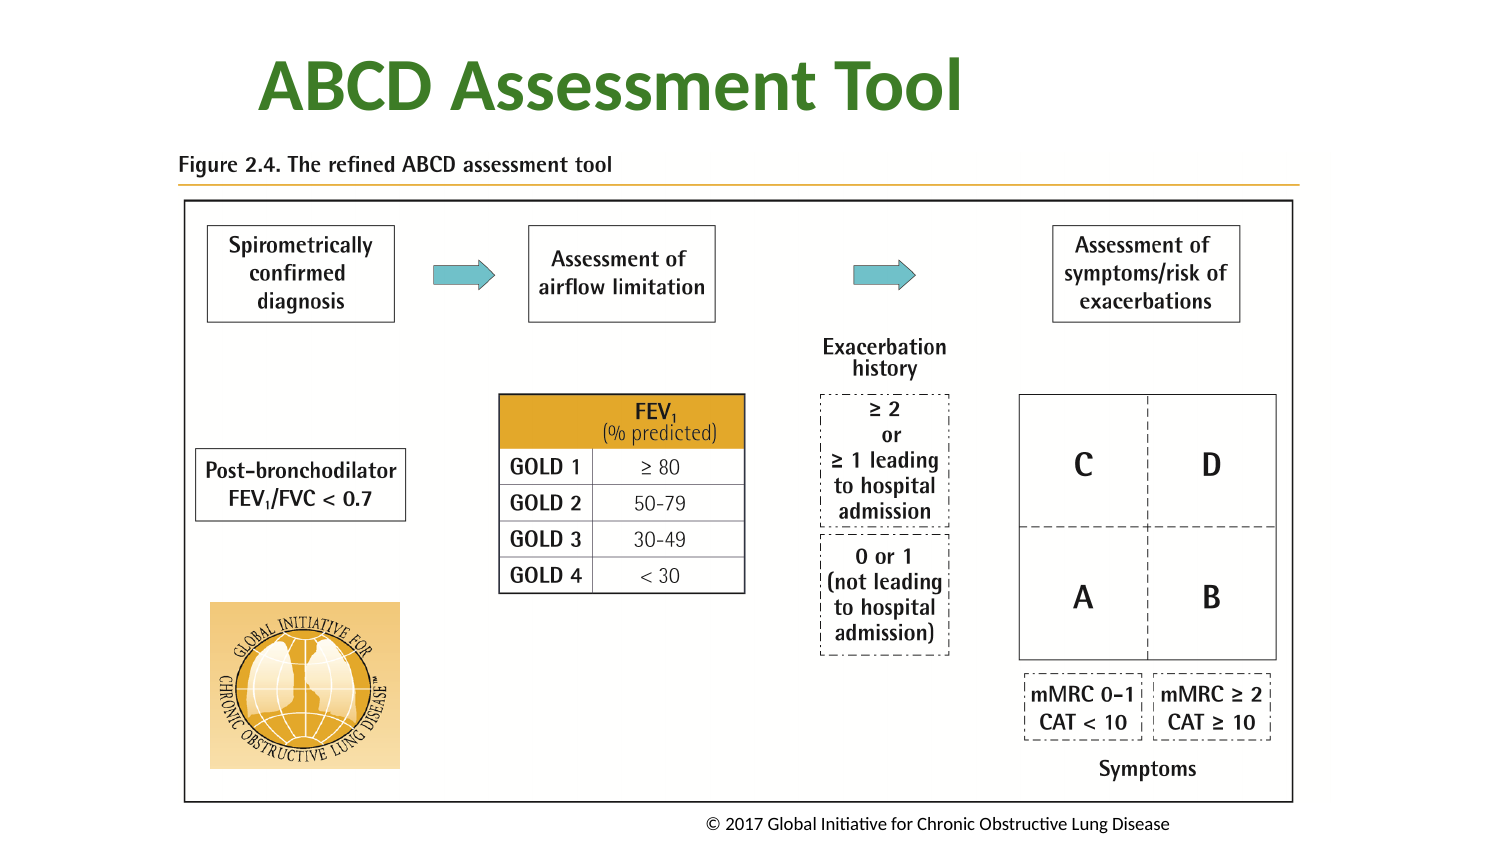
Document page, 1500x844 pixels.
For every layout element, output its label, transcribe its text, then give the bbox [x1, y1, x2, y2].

title ABCD Assessment Tool [243, 10, 1257, 150]
picture [24, 22, 1473, 821]
text_box © 2017 Global Initiative for Chronic Obstructive Lung Disease [562, 810, 1313, 842]
